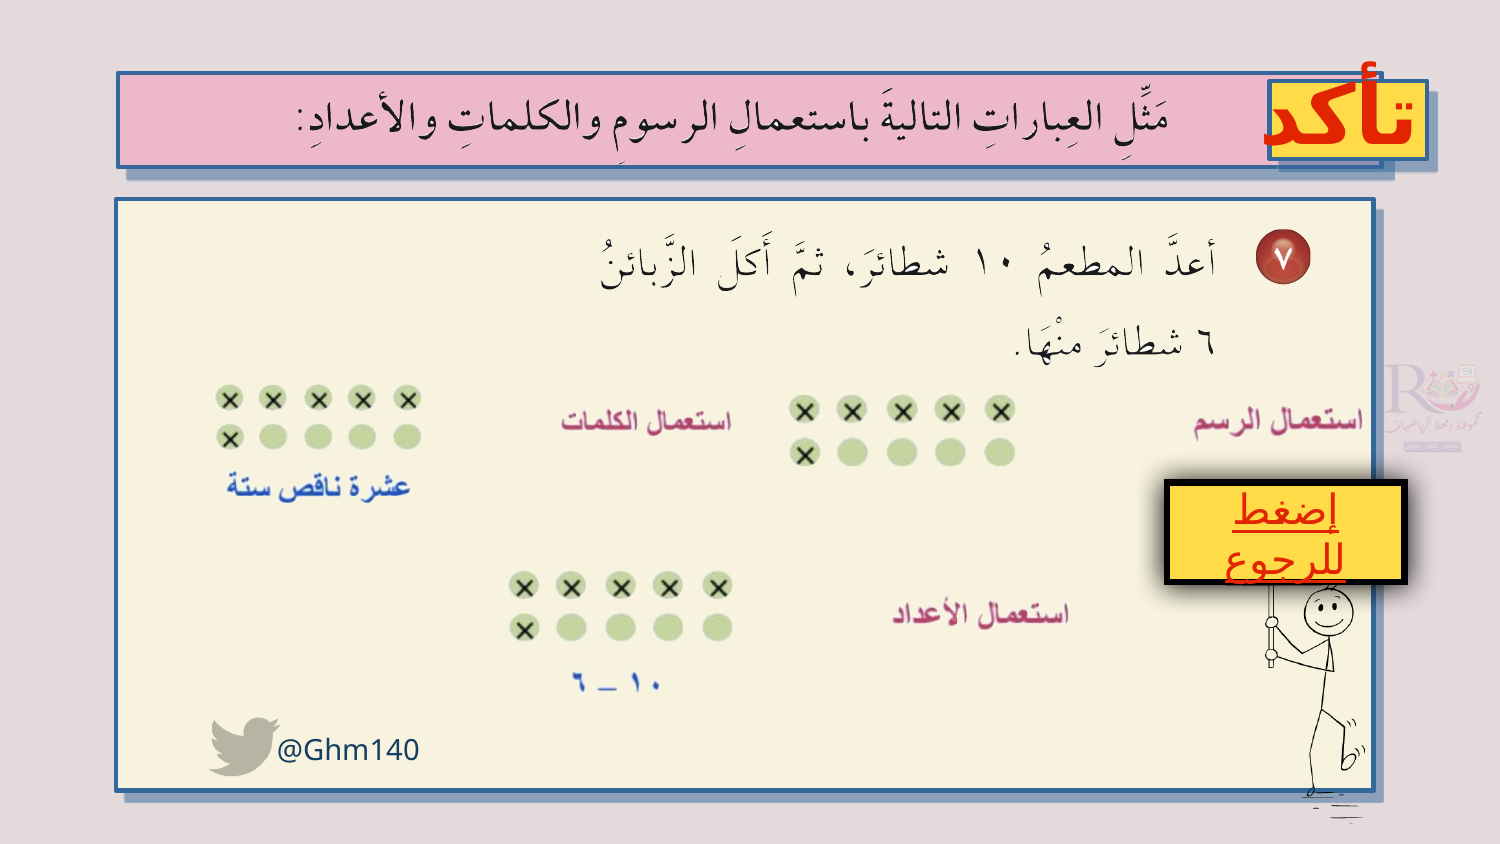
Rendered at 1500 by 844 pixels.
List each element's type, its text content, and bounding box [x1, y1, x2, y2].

text_box تأكد [1252, 65, 1438, 171]
picture [297, 81, 1168, 165]
picture [213, 383, 732, 508]
title [116, 71, 1252, 169]
picture [507, 569, 1069, 694]
picture [787, 393, 1363, 467]
picture [601, 229, 1311, 368]
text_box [1166, 482, 1425, 825]
